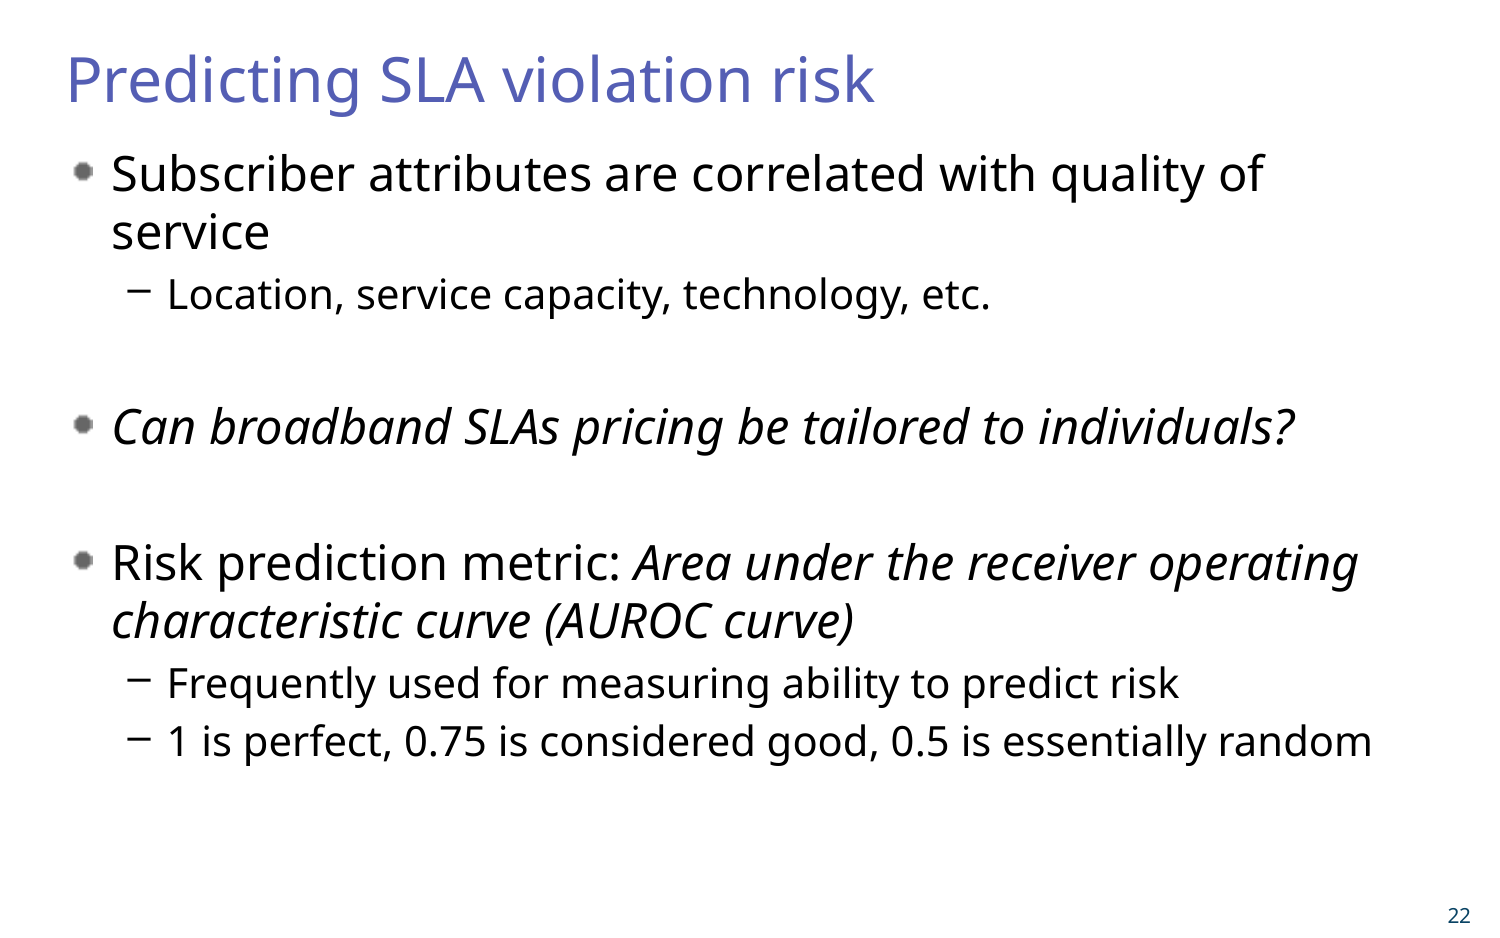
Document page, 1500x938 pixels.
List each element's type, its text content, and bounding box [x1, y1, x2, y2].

picture [65, 158, 93, 186]
list Subscriber attributes are correlated with quality of service Location, service capacity, technology, etc. Can broadband SLAs pricing be tailored to individuals? Risk prediction metric: Area under the receiver operating characteristic curve (AUROC curve) Frequently used for measuring ability to predict risk 1 is perfect, 0.75 is considered good, 0.5 is essentially random [49, 135, 1451, 865]
picture [65, 547, 93, 575]
picture [65, 411, 93, 439]
title Predicting SLA violation risk [49, 41, 1451, 115]
